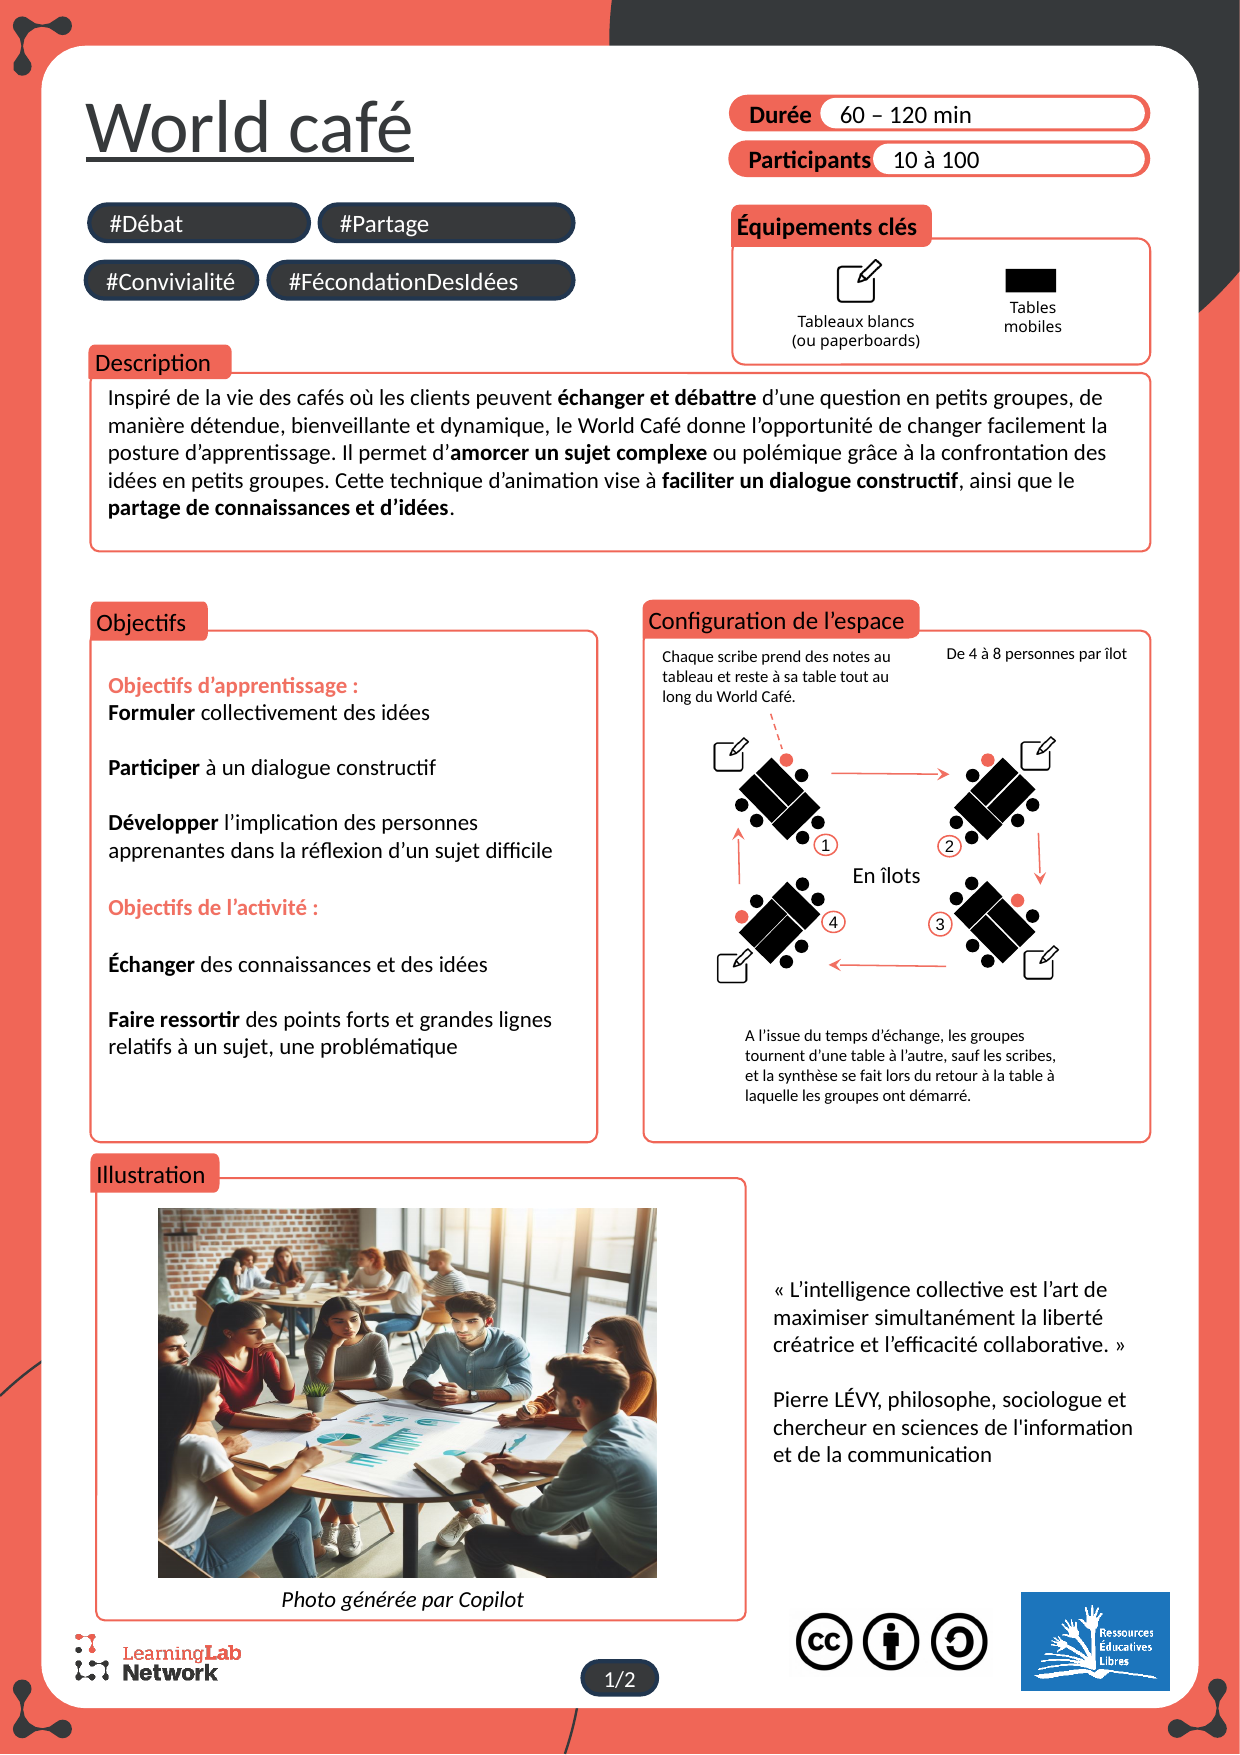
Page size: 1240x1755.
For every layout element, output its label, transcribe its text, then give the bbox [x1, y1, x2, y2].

picture [789, 1608, 993, 1677]
text_box Illustration [90, 1153, 220, 1193]
picture [41, 1610, 280, 1709]
picture [158, 1208, 658, 1578]
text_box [983, 268, 1083, 344]
text_box Photo générée par Copilot [192, 1585, 613, 1620]
picture [1021, 1592, 1170, 1691]
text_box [88, 345, 1151, 552]
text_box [732, 259, 981, 378]
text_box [728, 94, 1151, 132]
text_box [642, 599, 1151, 1143]
title World café [85, 77, 695, 346]
text_box [96, 1178, 746, 1621]
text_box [90, 601, 598, 1143]
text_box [710, 736, 1061, 985]
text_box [728, 140, 1151, 178]
text_box « L’intelligence collective est l’art de maximiser simultanément la liberté créatrice et l’efficacité collaborative. » Pierre LÉVY, philosophe, sociologue et chercheur en sciences de l'information et de la communication [773, 1272, 1151, 1468]
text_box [730, 204, 1151, 365]
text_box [770, 713, 783, 750]
text_box 1/2 [582, 1661, 658, 1695]
